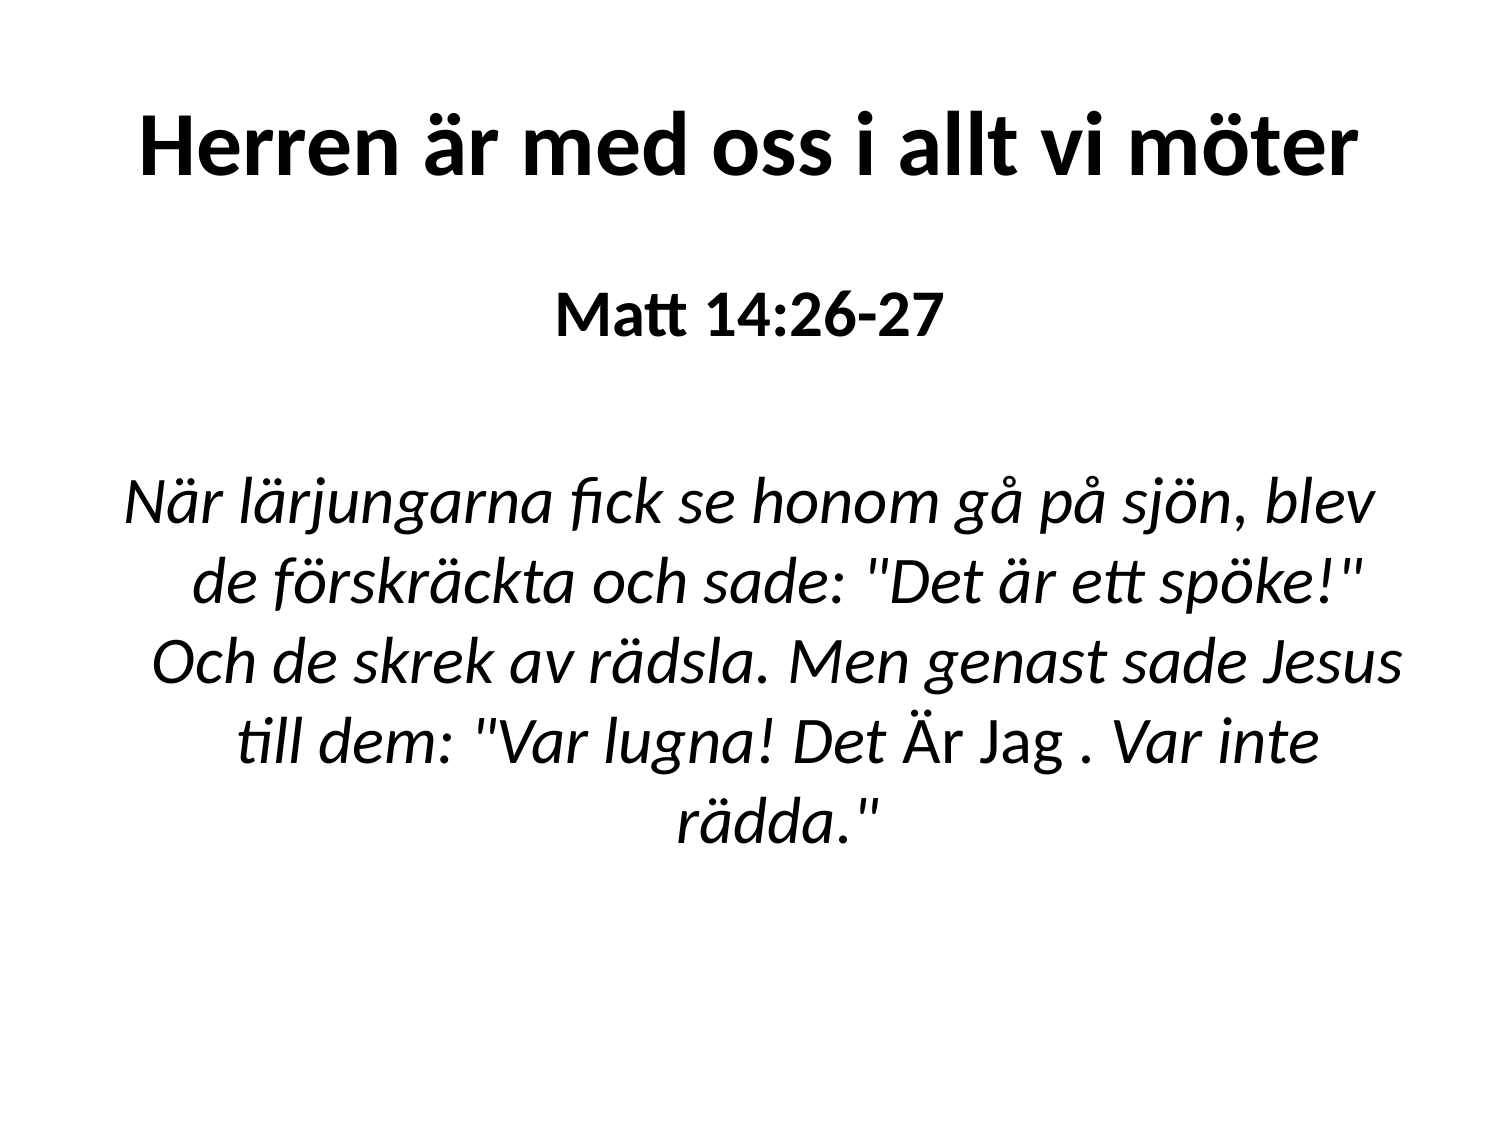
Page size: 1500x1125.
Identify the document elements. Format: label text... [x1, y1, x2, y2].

title Herren är med oss i allt vi möter [75, 45, 1425, 233]
list Matt 14:26-27 När lärjungarna fick se honom gå på sjön, blev de förskräckta och sade: "Det är ett spöke!" Och de skrek av rädsla. Men genast sade Jesus till dem: "Var lugna! Det Är Jag . Var inte rädda." [75, 262, 1425, 1005]
